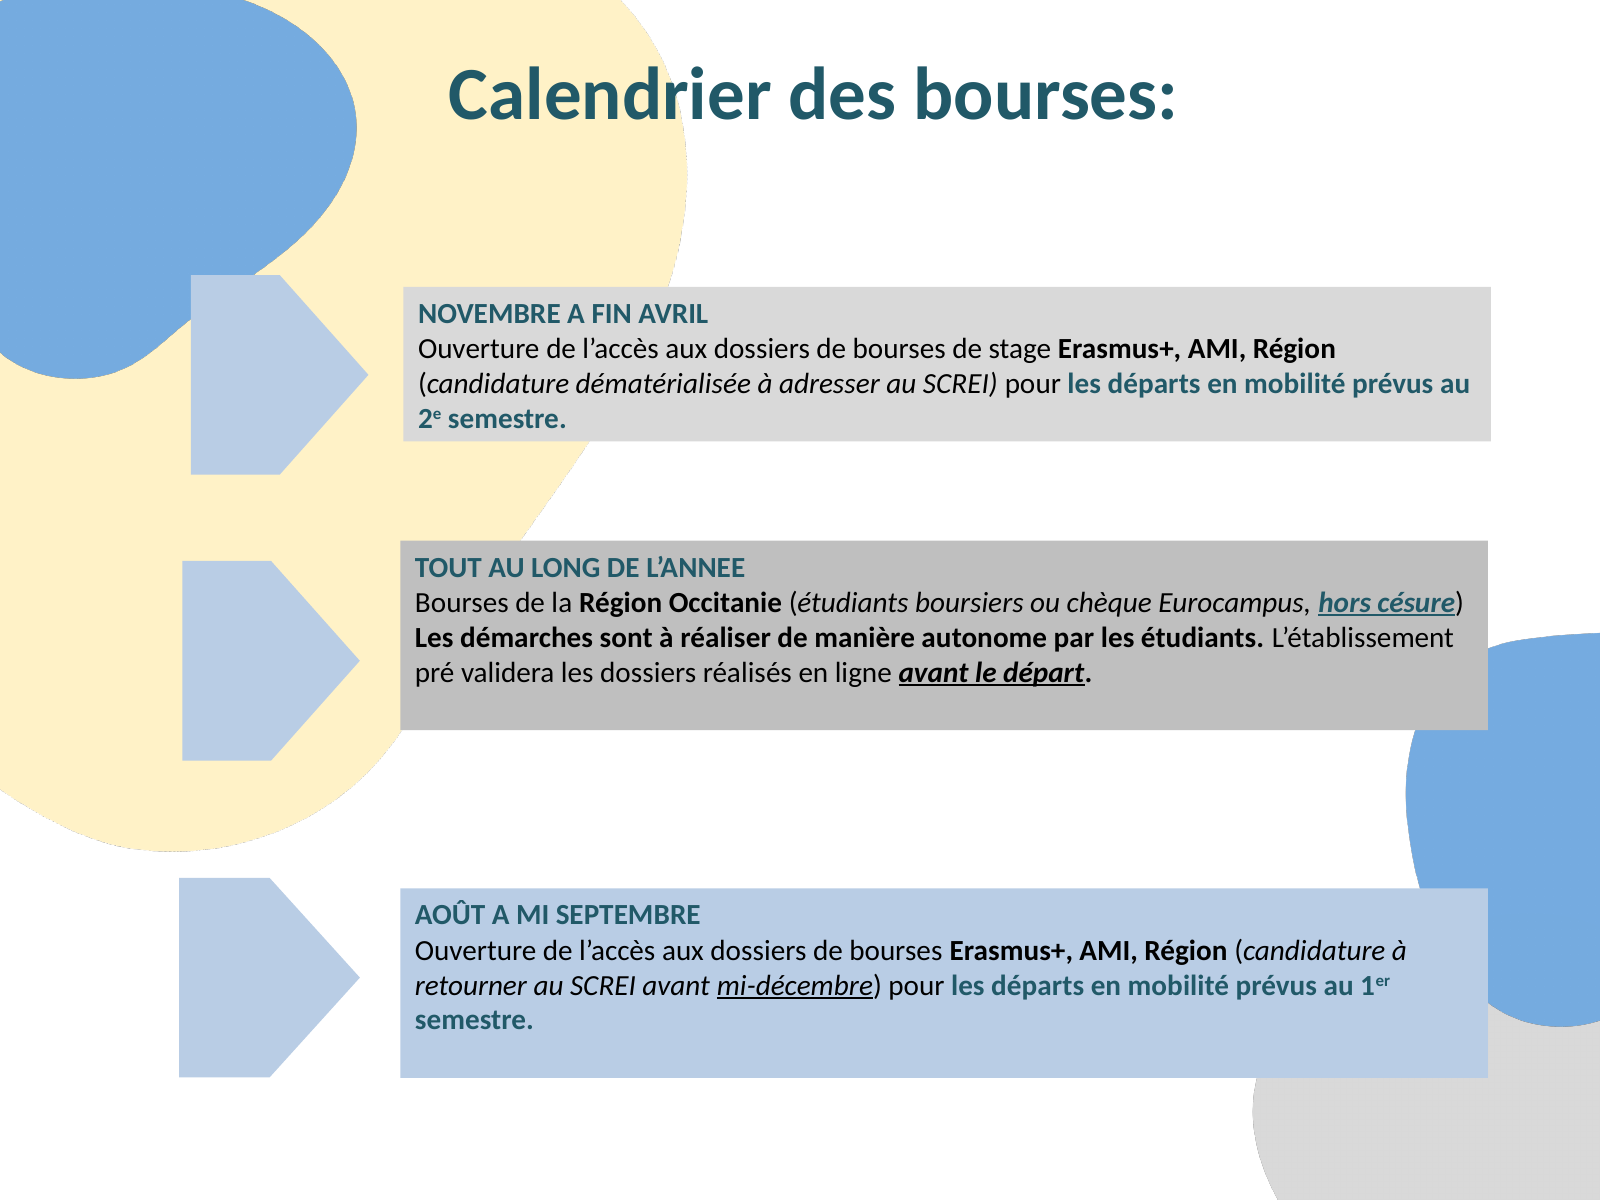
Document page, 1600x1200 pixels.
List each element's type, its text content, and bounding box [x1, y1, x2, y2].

text_box NOVEMBRE A FIN AVRIL Ouverture de l’accès aux dossiers de bourses de stage Erasmus+, AMI, Région (candidature dématérialisée à adresser au SCREI) pour les départs en mobilité prévus au 2e semestre. [671, 286, 1491, 442]
text_box [177, 875, 362, 1080]
picture [1250, 532, 1600, 1200]
text_box TOUT AU LONG DE L’ANNEE Bourses de la Région Occitanie (étudiants boursiers ou chèque Eurocampus, hors césure) Les démarches sont à réaliser de manière autonome par les étudiants. L’établissement pré validera les dossiers réalisés en ligne avant le départ. [671, 540, 1488, 731]
text_box Calendrier des bourses: [671, 37, 1516, 143]
text_box AOÛT A MI SEPTEMBRE Ouverture de l’accès aux dossiers de bourses Erasmus+, AMI, Région (candidature à retourner au SCREI avant mi-décembre) pour les départs en mobilité prévus au 1er semestre. [400, 888, 1385, 1078]
picture [0, 0, 716, 888]
